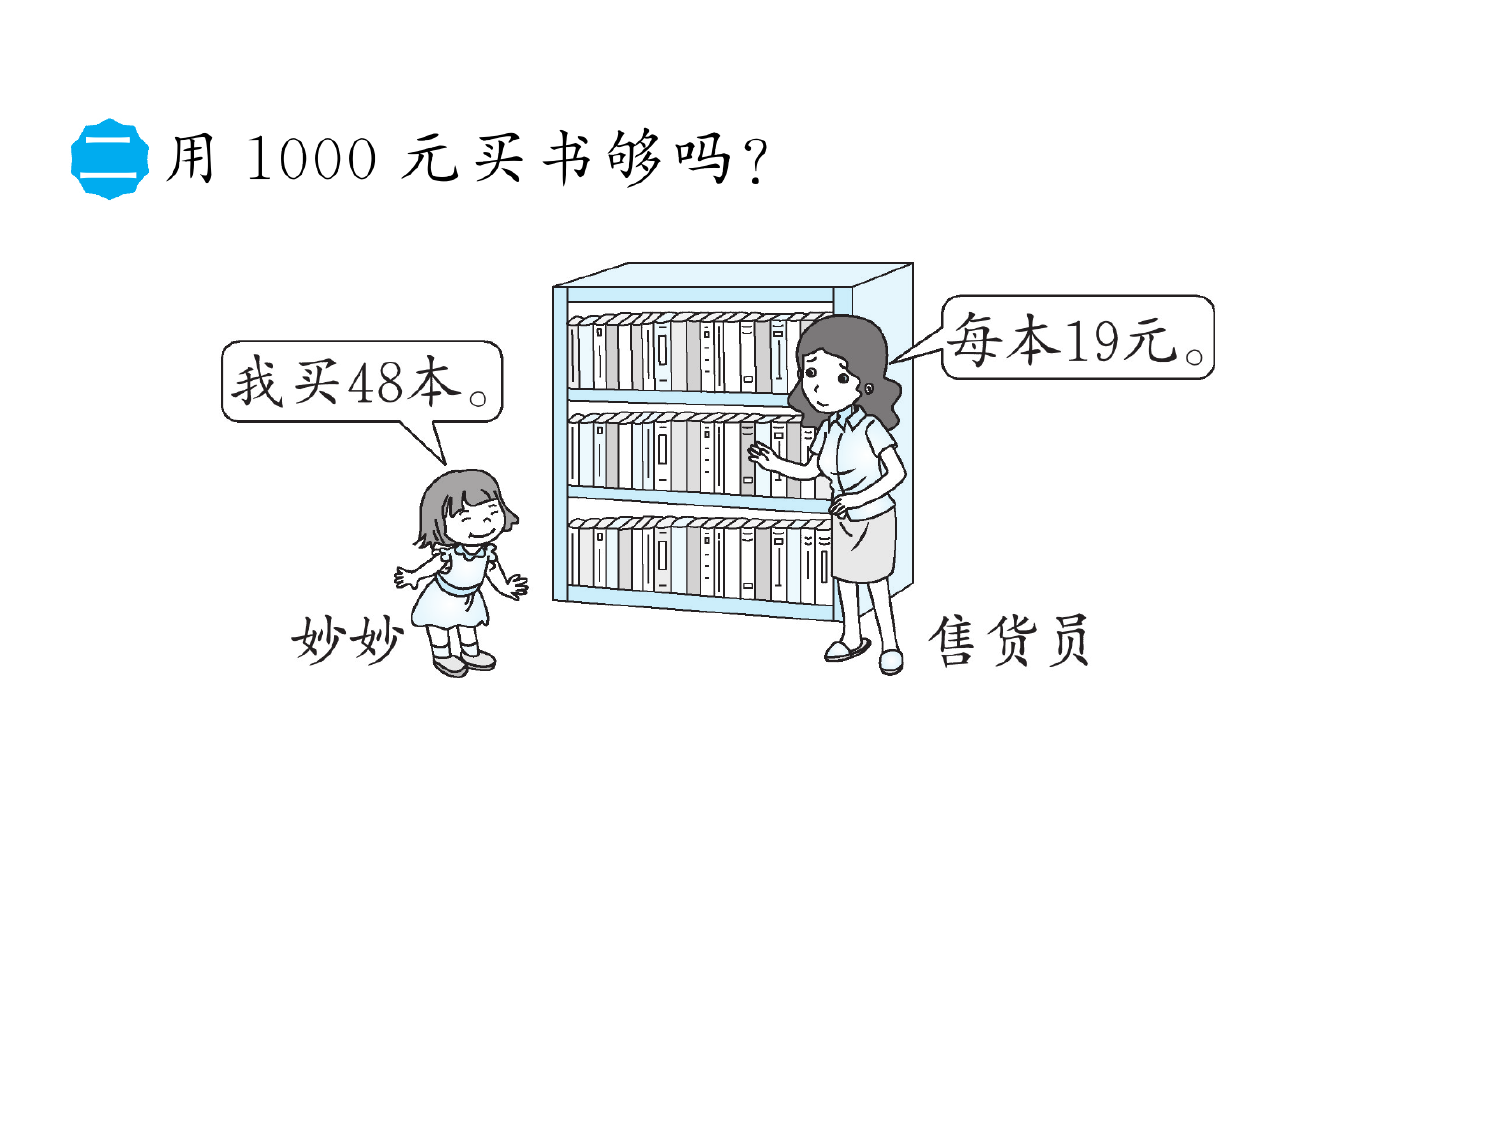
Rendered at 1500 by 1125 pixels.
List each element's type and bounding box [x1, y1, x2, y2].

picture [64, 89, 1272, 1035]
